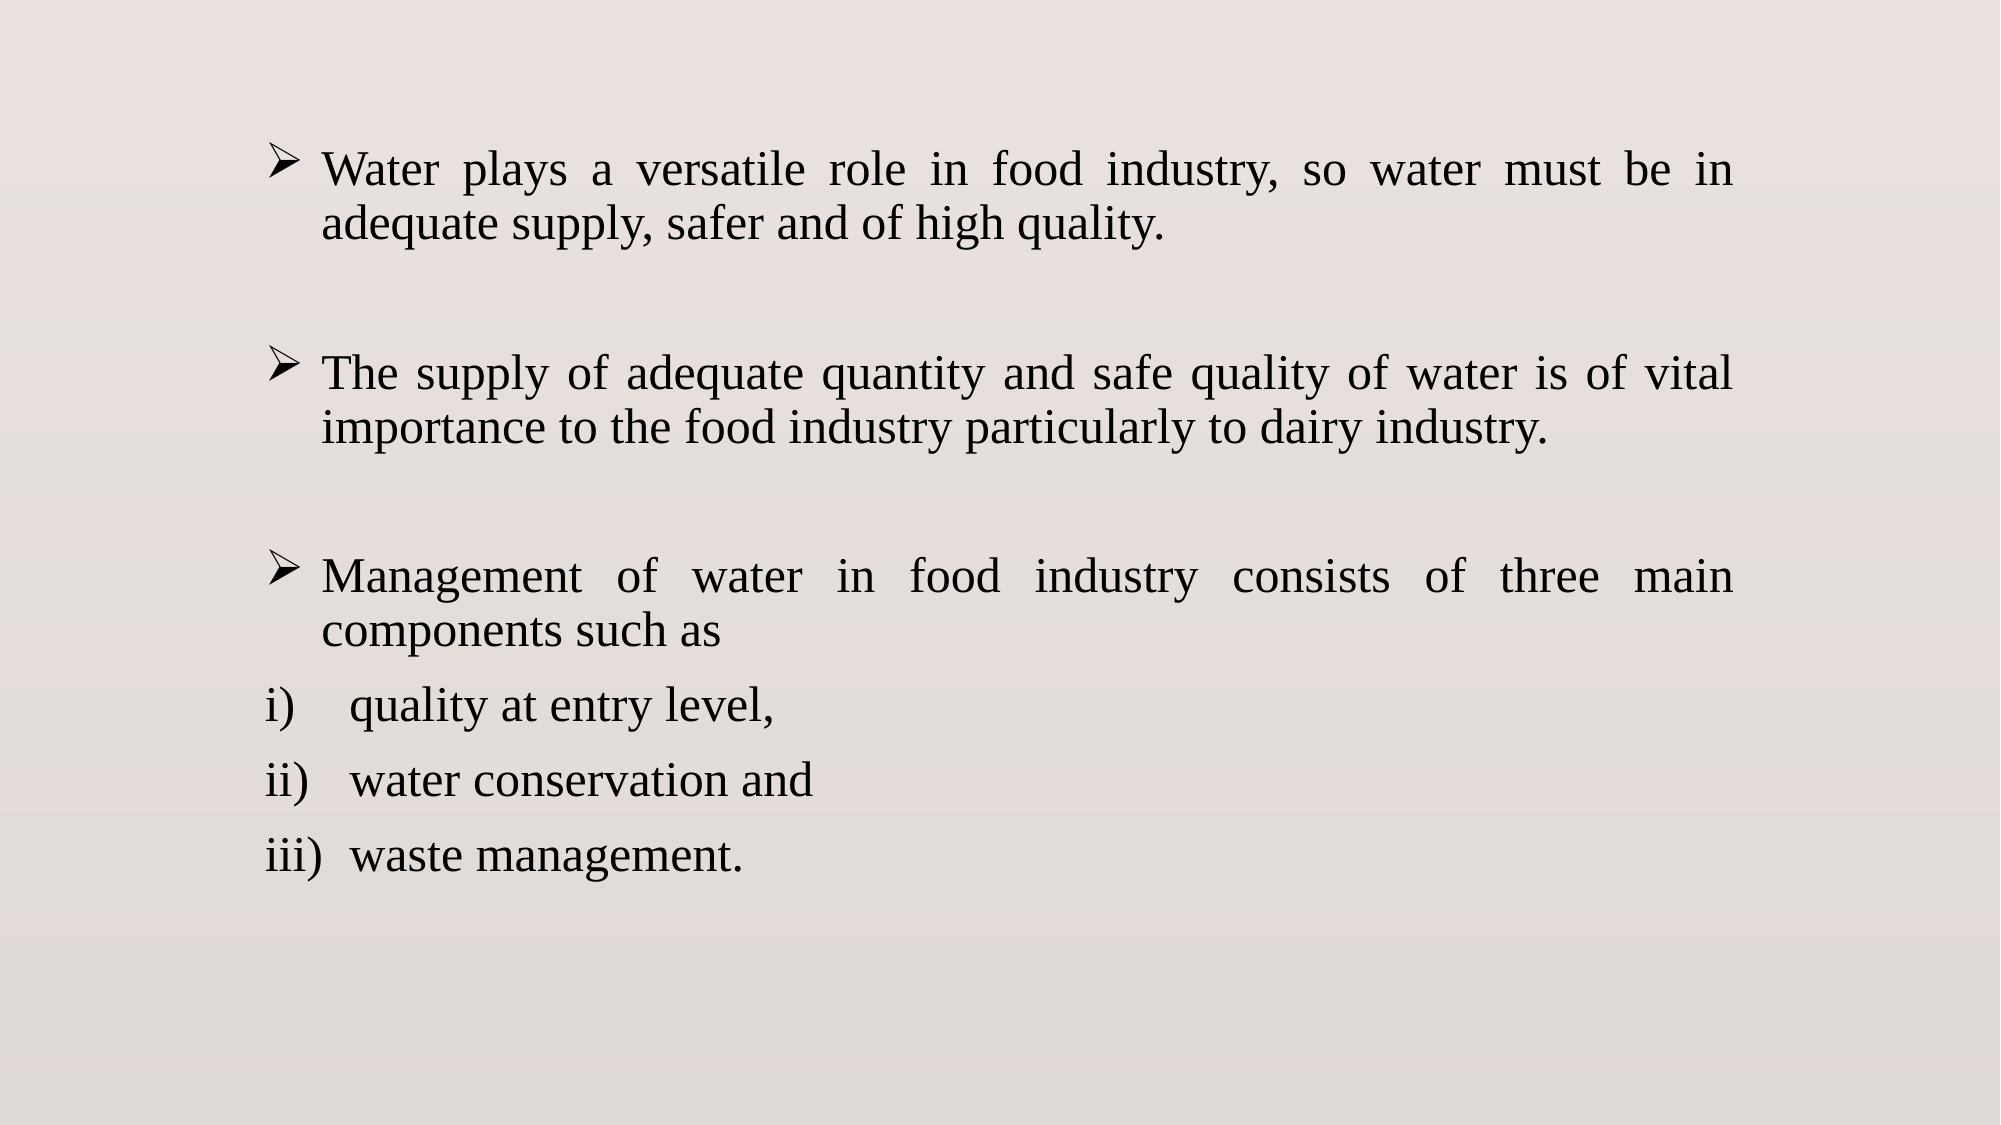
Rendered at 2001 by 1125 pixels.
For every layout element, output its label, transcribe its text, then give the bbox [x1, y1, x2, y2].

subtitle Water plays a versatile role in food industry, so water must be in adequate supply, safer and of high quality. The supply of adequate quantity and safe quality of water is of vital importance to the food industry particularly to dairy industry. Management of water in food industry consists of three main components such as quality at entry level, water conservation and waste management. [249, 60, 1750, 1125]
